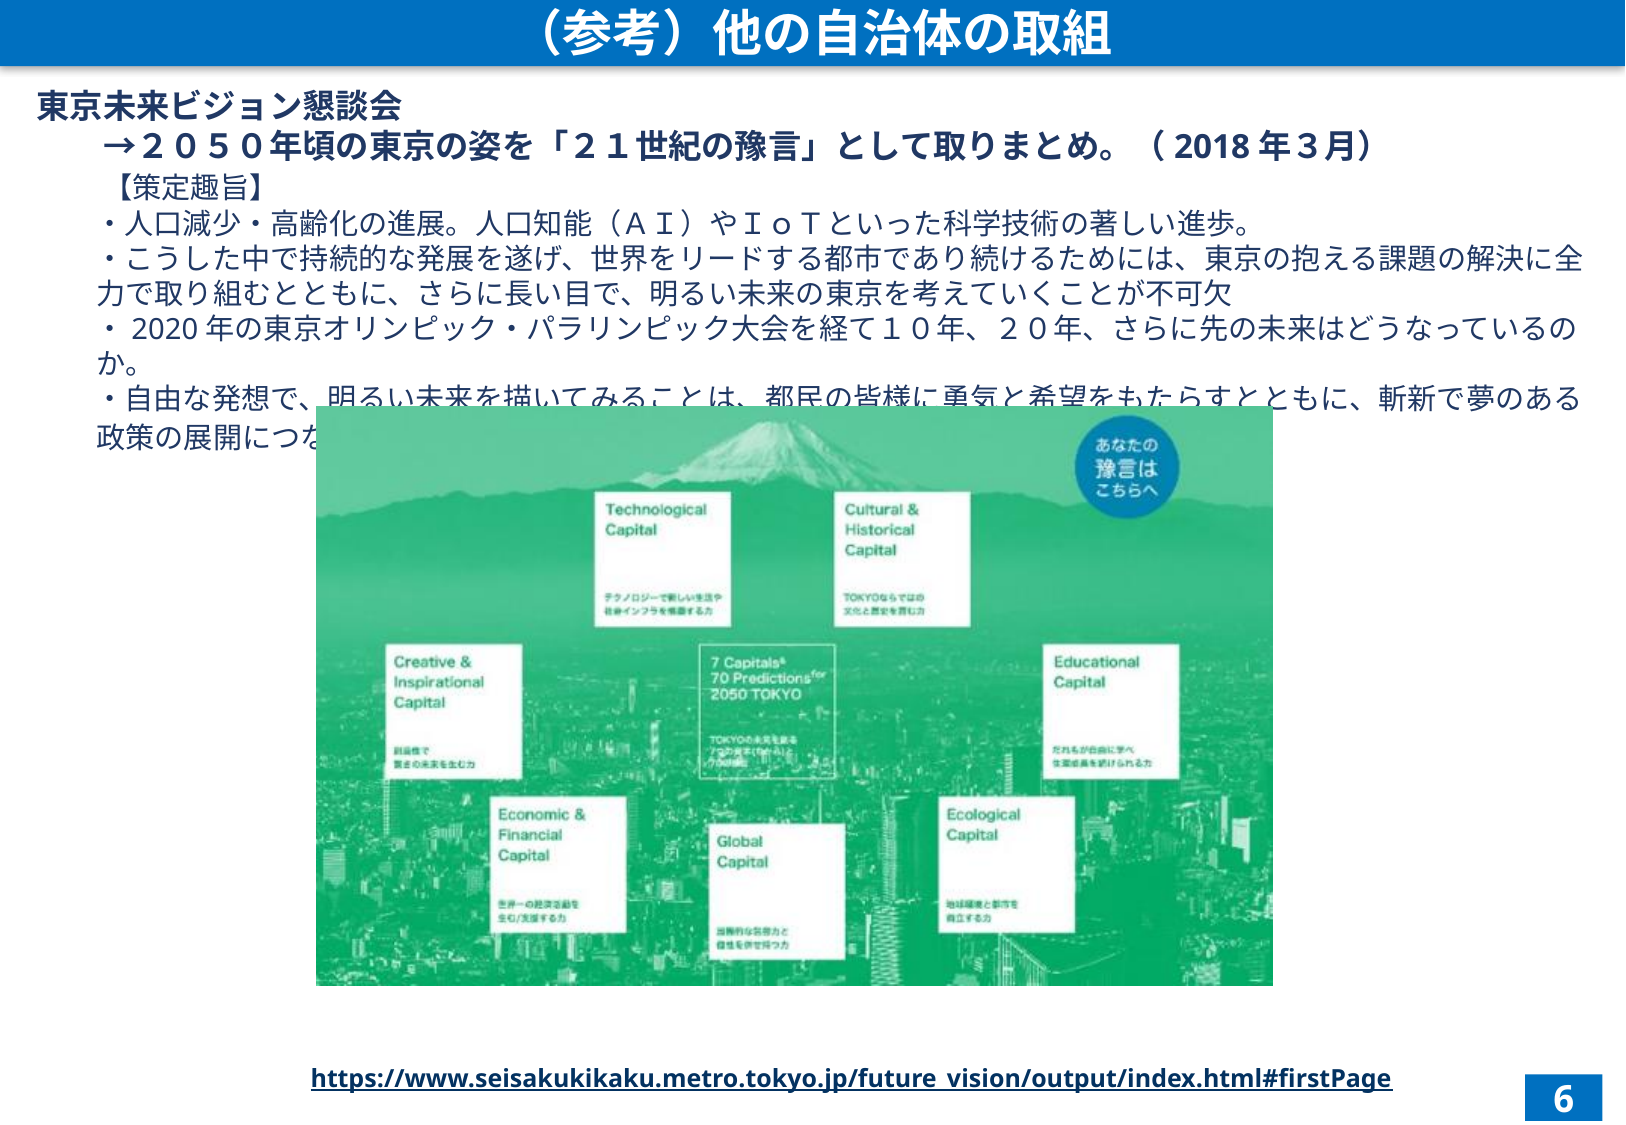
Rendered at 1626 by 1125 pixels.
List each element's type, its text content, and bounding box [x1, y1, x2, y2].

text_box 東京未来ビジョン懇談会 →２０５０年頃の東京の姿を「２１世紀の豫言」として取りまとめ。（2018年３月） 【策定趣旨】 ・人口減少・高齢化の進展。人口知能（ＡＩ）やＩｏＴといった科学技術の著しい進歩。 ・こうした中で持続的な発展を遂げ、世界をリードする都市であり続けるためには、東京の抱える課題の解決に全力で取り組むとともに、さらに長い目で、明るい未来の東京を考えていくことが不可欠 ・2020年の東京オリンピック・パラリンピック大会を経て１０年、２０年、さらに先の未来はどうなっているのか。 ・自由な発想で、明るい未来を描いてみることは、都民の皆様に勇気と希望をもたらすとともに、斬新で夢のある政策の展開につなげる。 https://www.seisakukikaku.metro.tokyo.jp/future_vision/output/index.html#firstPage [21, 78, 1604, 1125]
picture [316, 406, 1273, 986]
text_box （参考）他の自治体の取組 [0, 0, 1625, 67]
text_box 6 [1525, 1074, 1603, 1121]
